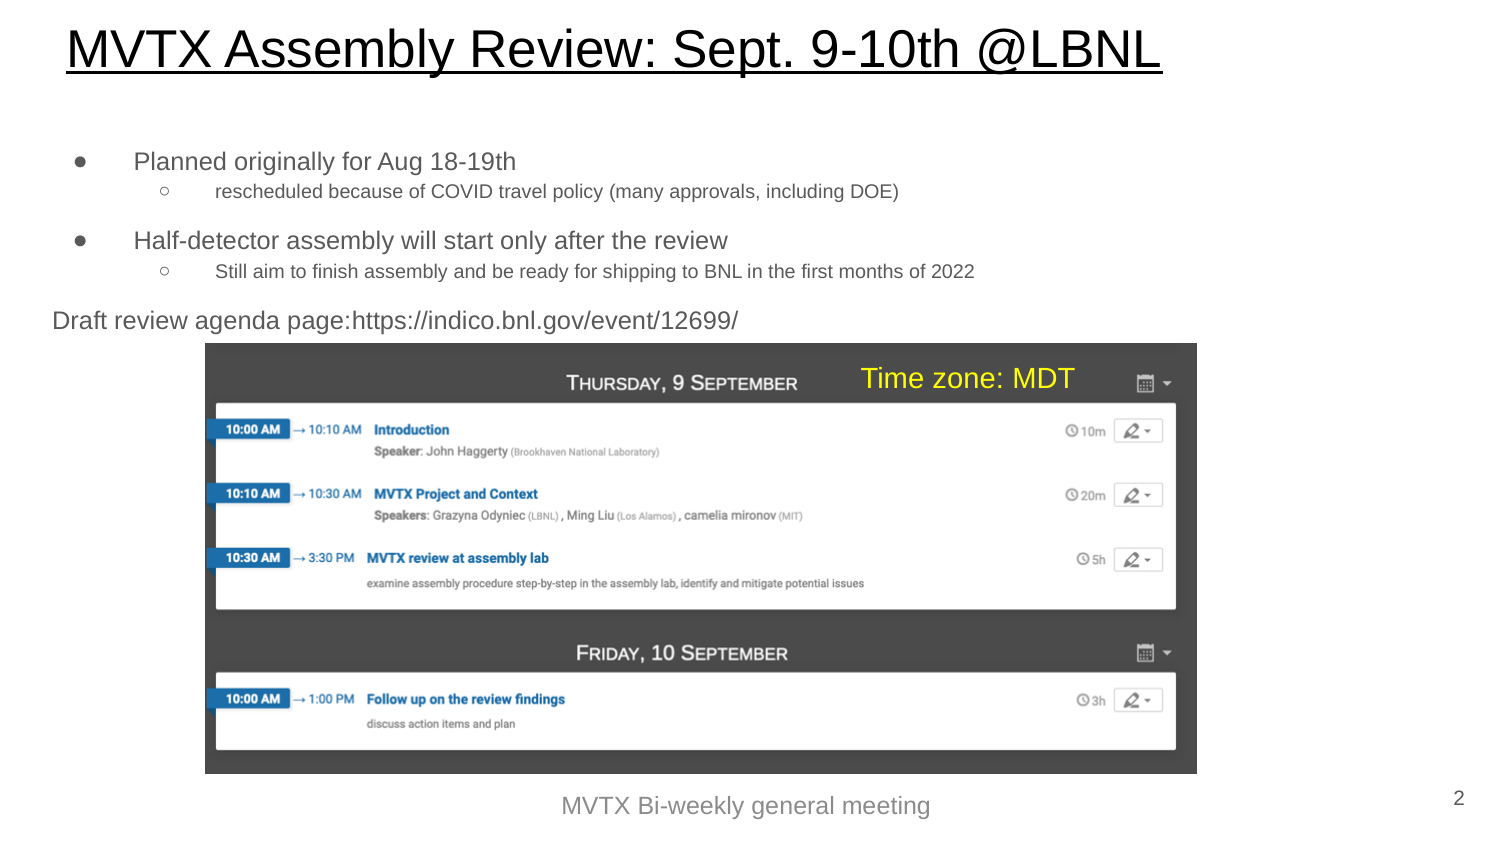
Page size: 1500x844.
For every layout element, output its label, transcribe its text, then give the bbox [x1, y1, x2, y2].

list Planned originally for Aug 18-19th rescheduled because of COVID travel policy (many approvals, including DOE) Half-detector assembly will start only after the review Still aim to finish assembly and be ready for shipping to BNL in the first months of 2022 Draft review agenda page:https://indico.bnl.gov/event/12699/ [37, 125, 1435, 352]
title MVTX Assembly Review: Sept. 9-10th @LBNL [51, 0, 1449, 94]
footer MVTX Bi-weekly general meeting [496, 783, 1004, 828]
picture [205, 343, 1197, 774]
slide_number 2 [1389, 764, 1480, 830]
